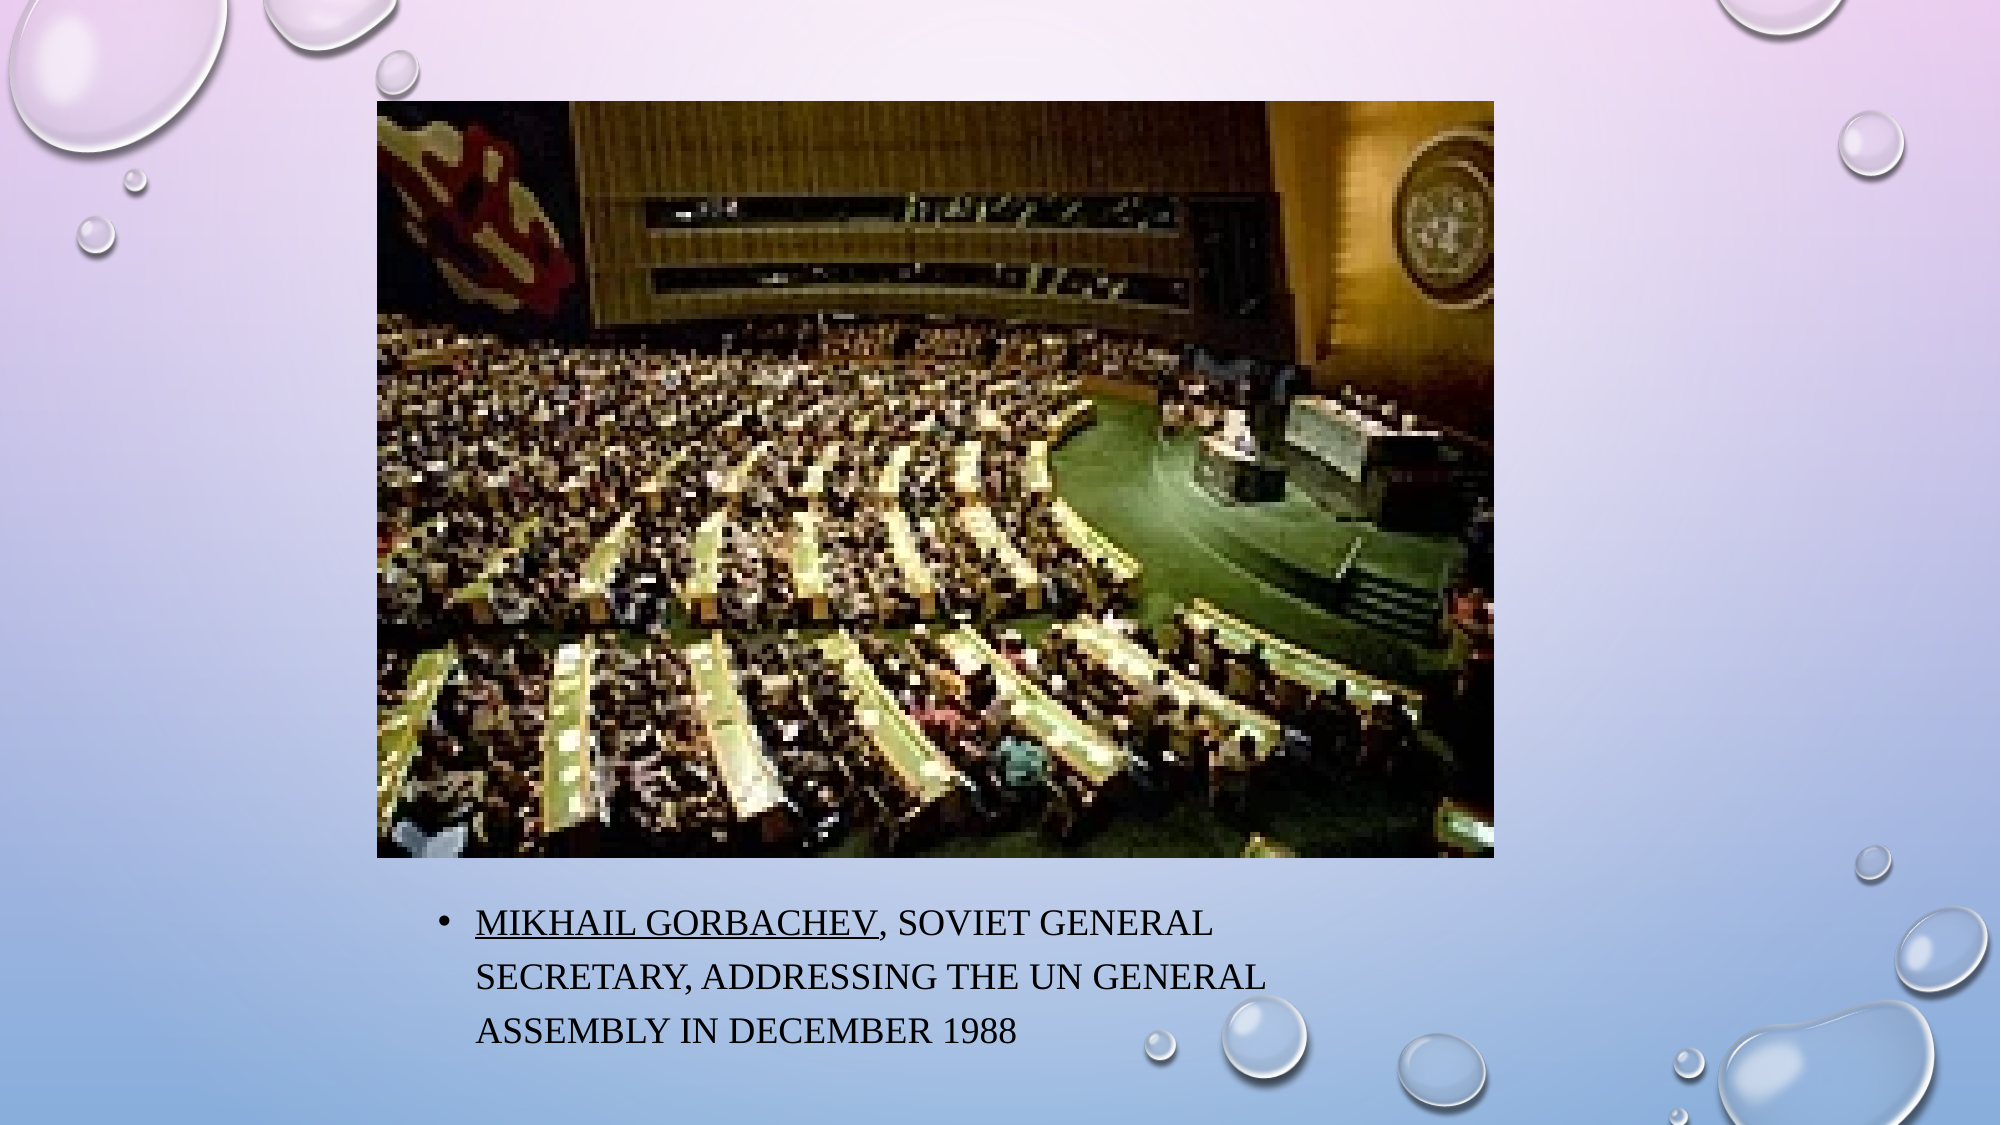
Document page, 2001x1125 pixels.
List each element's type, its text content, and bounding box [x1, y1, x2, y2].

list Mikhail Gorbachev, Soviet general secretary, addressing the UN General Assembly in December 1988 [422, 881, 1417, 1057]
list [376, 101, 1494, 858]
picture [0, 0, 2000, 1125]
